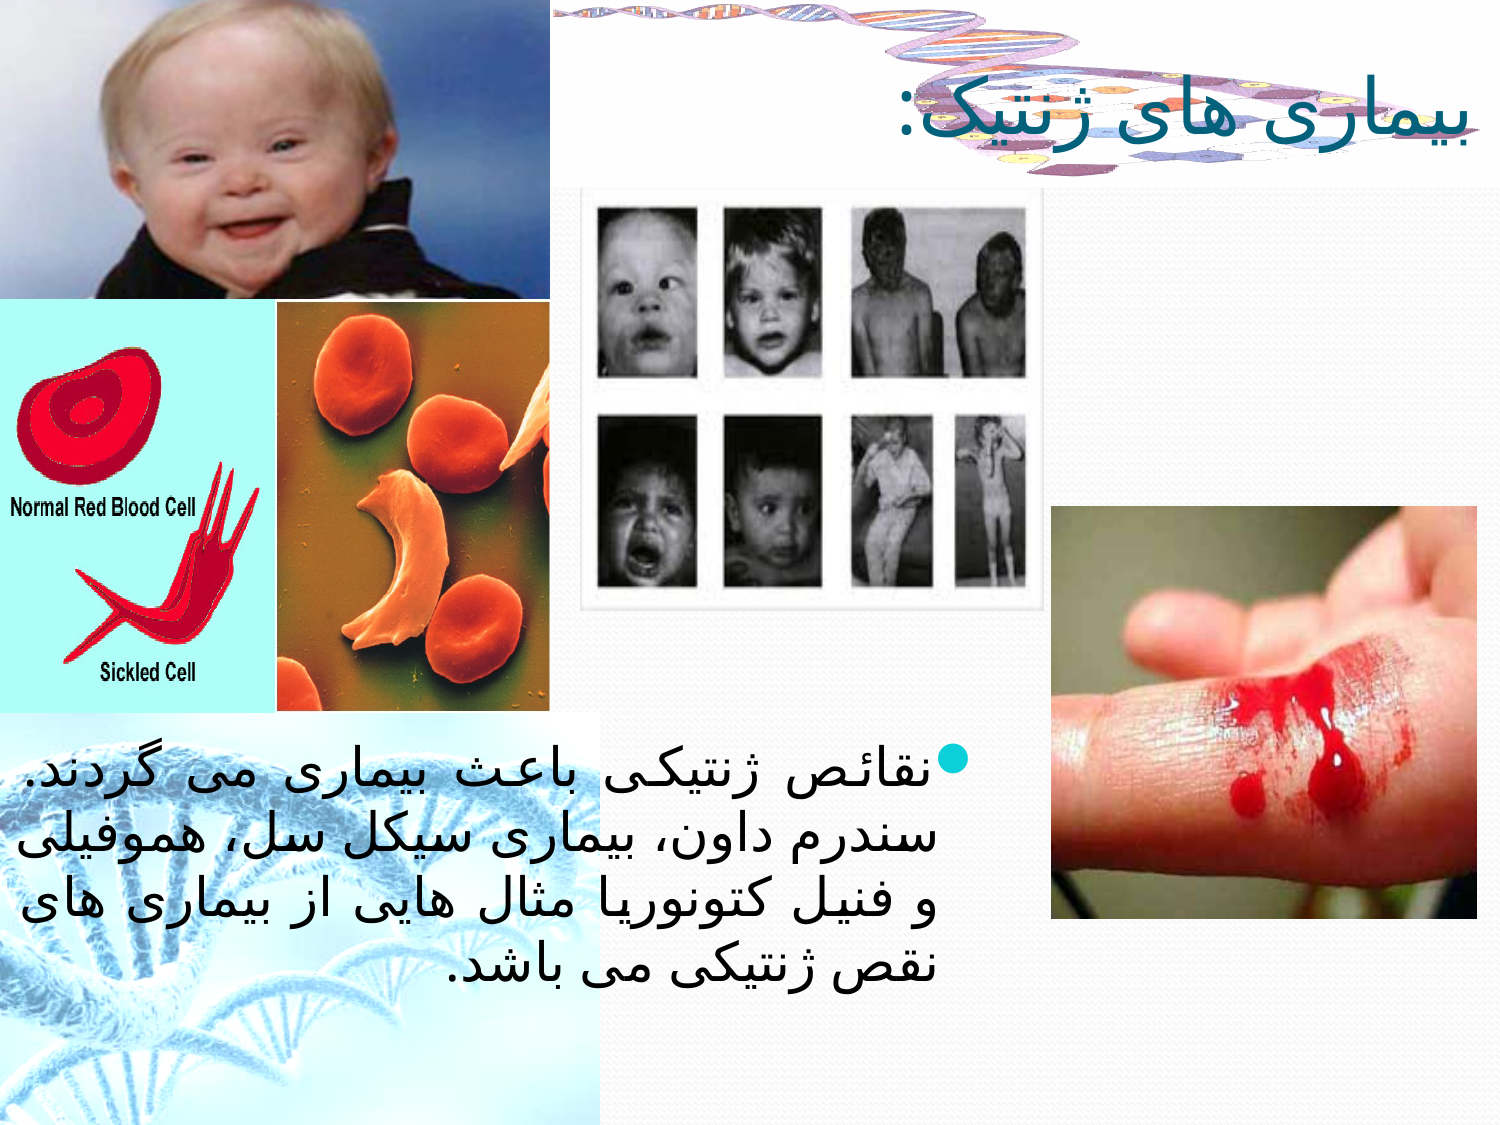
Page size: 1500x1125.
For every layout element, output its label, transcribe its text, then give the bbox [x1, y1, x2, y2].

picture [1051, 506, 1477, 919]
picture [0, 712, 601, 1125]
picture [0, 0, 1500, 713]
picture [580, 199, 1044, 611]
list نقائص ژنتیکی باعث بیماری می گردند. سندرم داون، بیماری سیکل سل، هموفیلی و فنیل کتونوریا مثال هایی از بیماری های نقص ژنتیکی می باشد. [607, 725, 1000, 1125]
